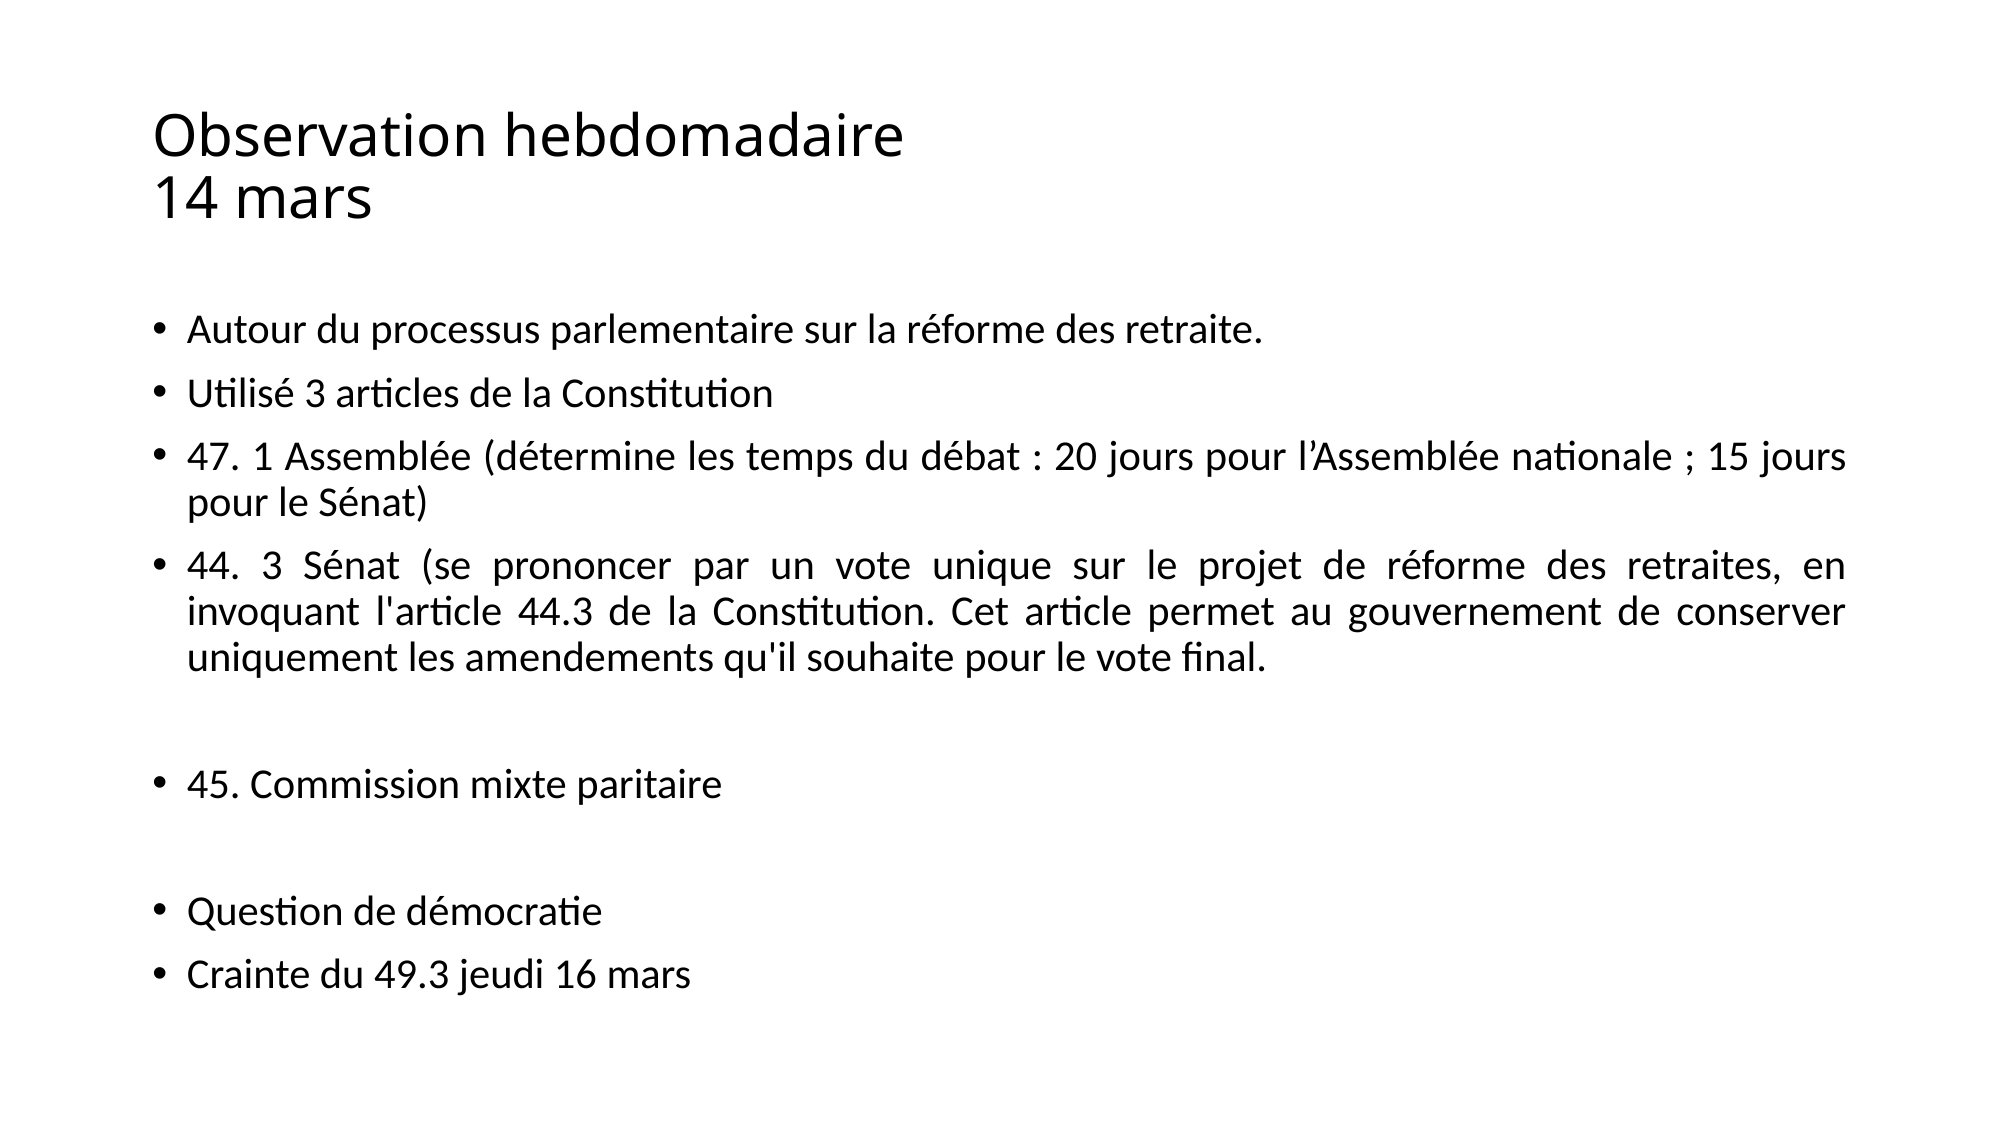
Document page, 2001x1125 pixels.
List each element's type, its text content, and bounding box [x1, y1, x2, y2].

list Autour du processus parlementaire sur la réforme des retraite. Utilisé 3 articles de la Constitution 47. 1 Assemblée (détermine les temps du débat : 20 jours pour l’Assemblée nationale ; 15 jours pour le Sénat) 44. 3 Sénat (se prononcer par un vote unique sur le projet de réforme des retraites, en invoquant l'article 44.3 de la Constitution. Cet article permet au gouvernement de conserver uniquement les amendements qu'il souhaite pour le vote final. 45. Commission mixte paritaire Question de démocratie Crainte du 49.3 jeudi 16 mars [137, 299, 1863, 1014]
title Observation hebdomadaire 14 mars [137, 59, 1863, 278]
